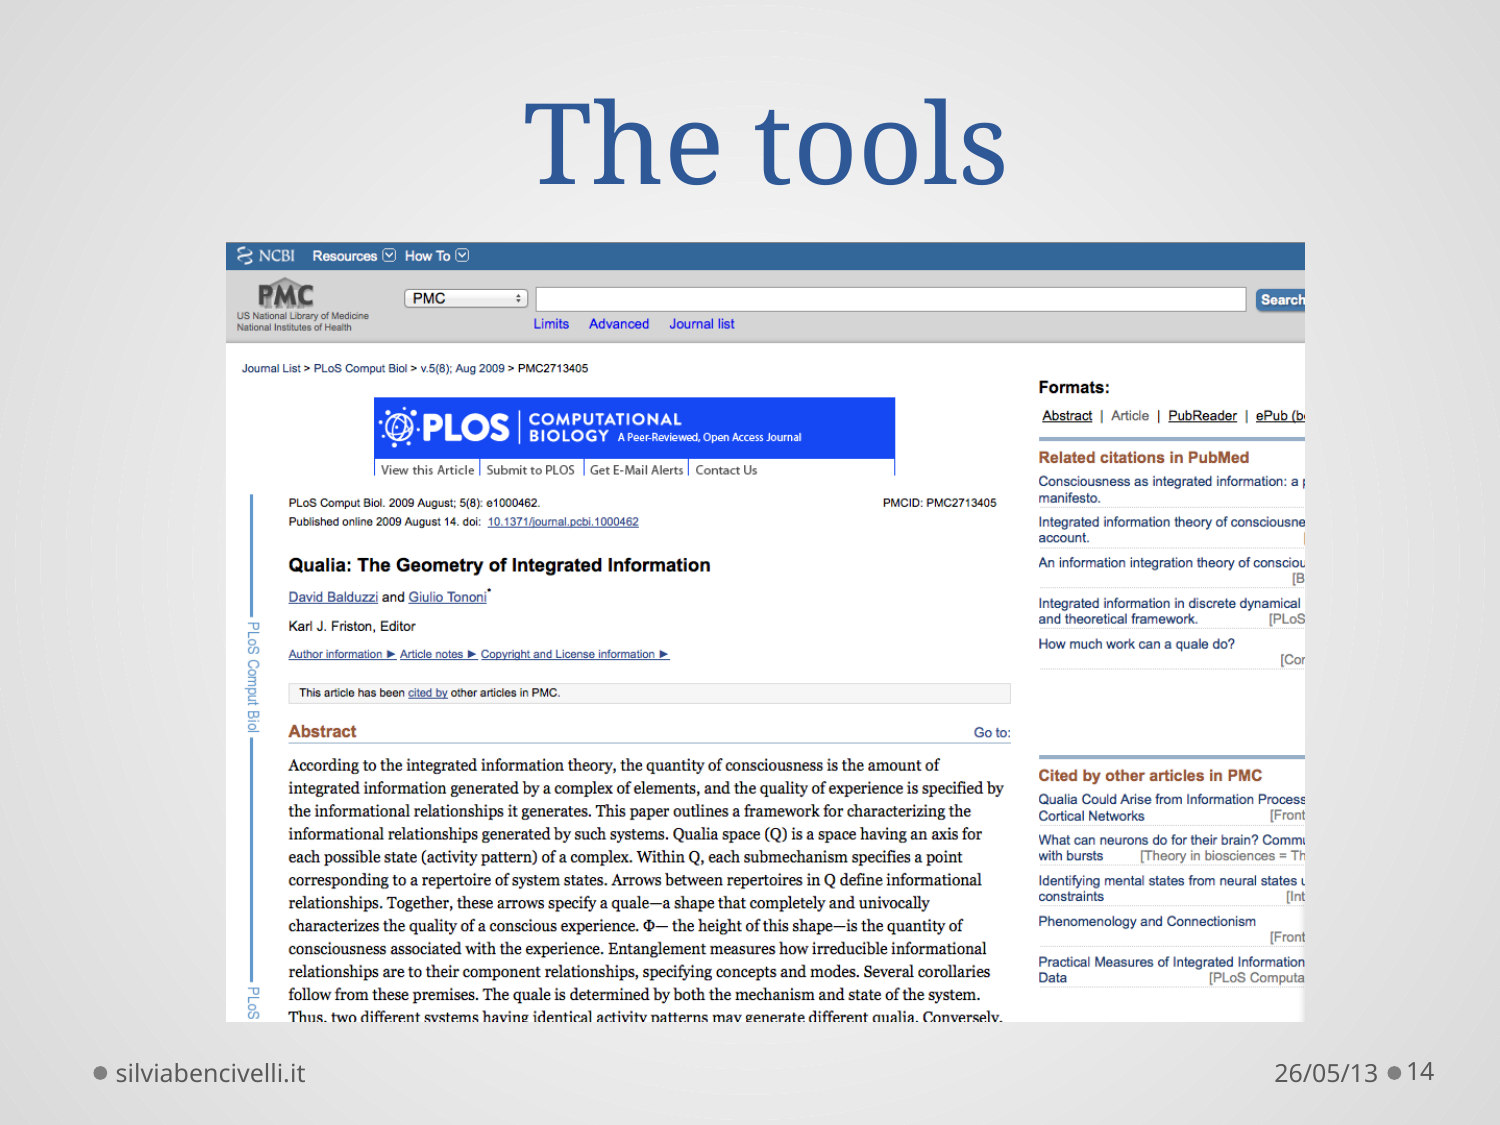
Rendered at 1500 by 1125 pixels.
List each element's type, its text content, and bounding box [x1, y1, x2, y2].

title The tools [108, 62, 1425, 215]
slide_number 14 [1401, 1042, 1494, 1103]
footer silviabencivelli.it [108, 1042, 576, 1103]
picture [225, 242, 1305, 1023]
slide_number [1043, 1042, 1386, 1103]
